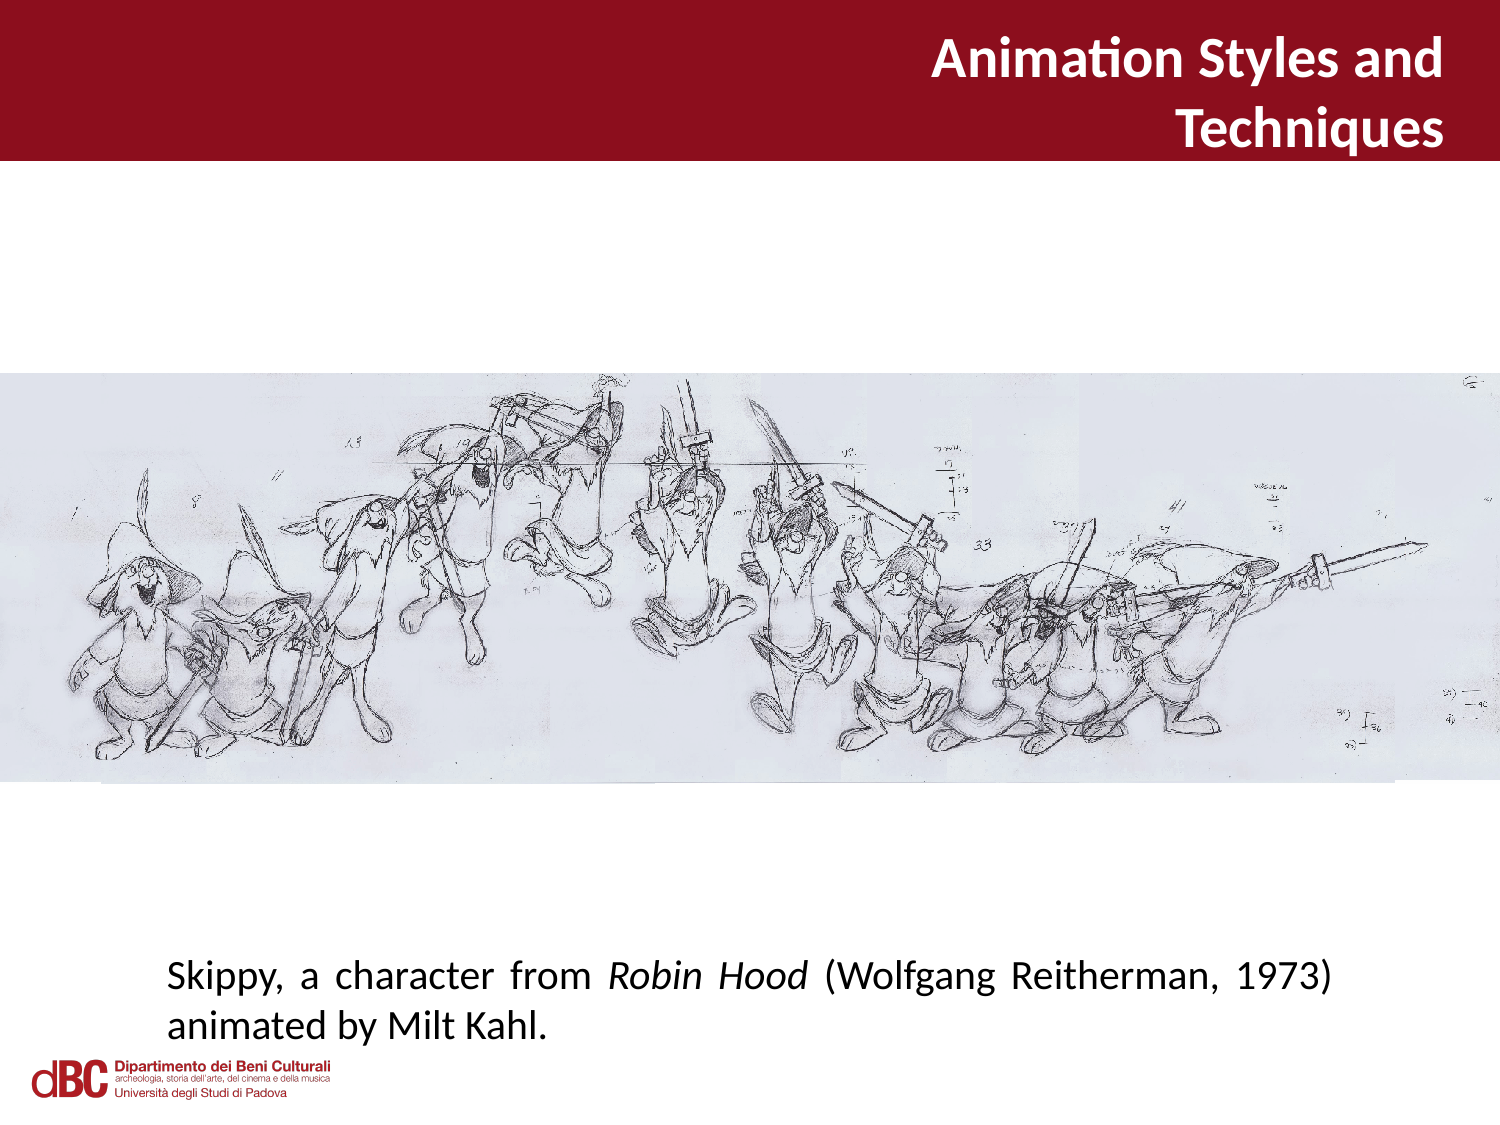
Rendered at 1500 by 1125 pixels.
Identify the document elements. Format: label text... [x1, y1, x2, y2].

picture [29, 1058, 337, 1104]
text_box Skippy, a character from Robin Hood (Wolfgang Reitherman, 1973) animated by Milt Kahl. [159, 940, 1341, 1056]
text_box [0, 0, 1500, 161]
picture [0, 373, 1500, 784]
text_box Animation Styles and Techniques A Few Basic Questions (And Answers) About Styles of Animation [649, 19, 1445, 125]
